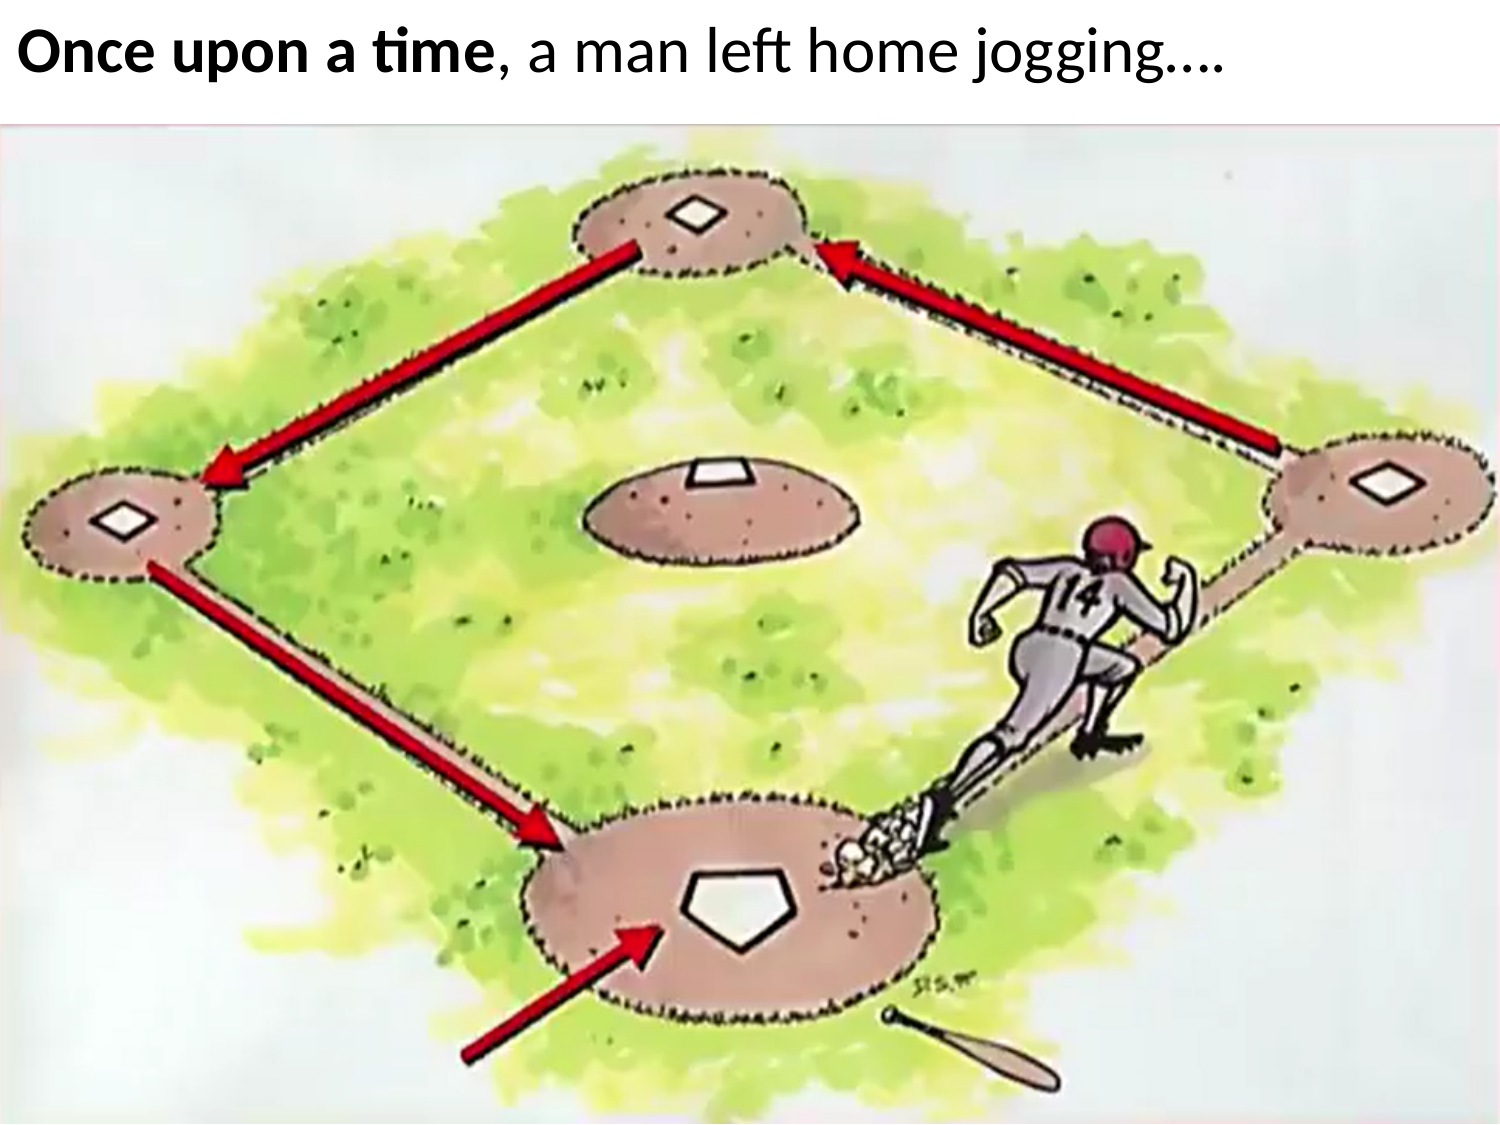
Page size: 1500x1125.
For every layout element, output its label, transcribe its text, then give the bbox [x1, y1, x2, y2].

picture [0, 124, 1500, 1125]
list Once upon a time, a man left home jogging…. [2, 0, 1500, 124]
